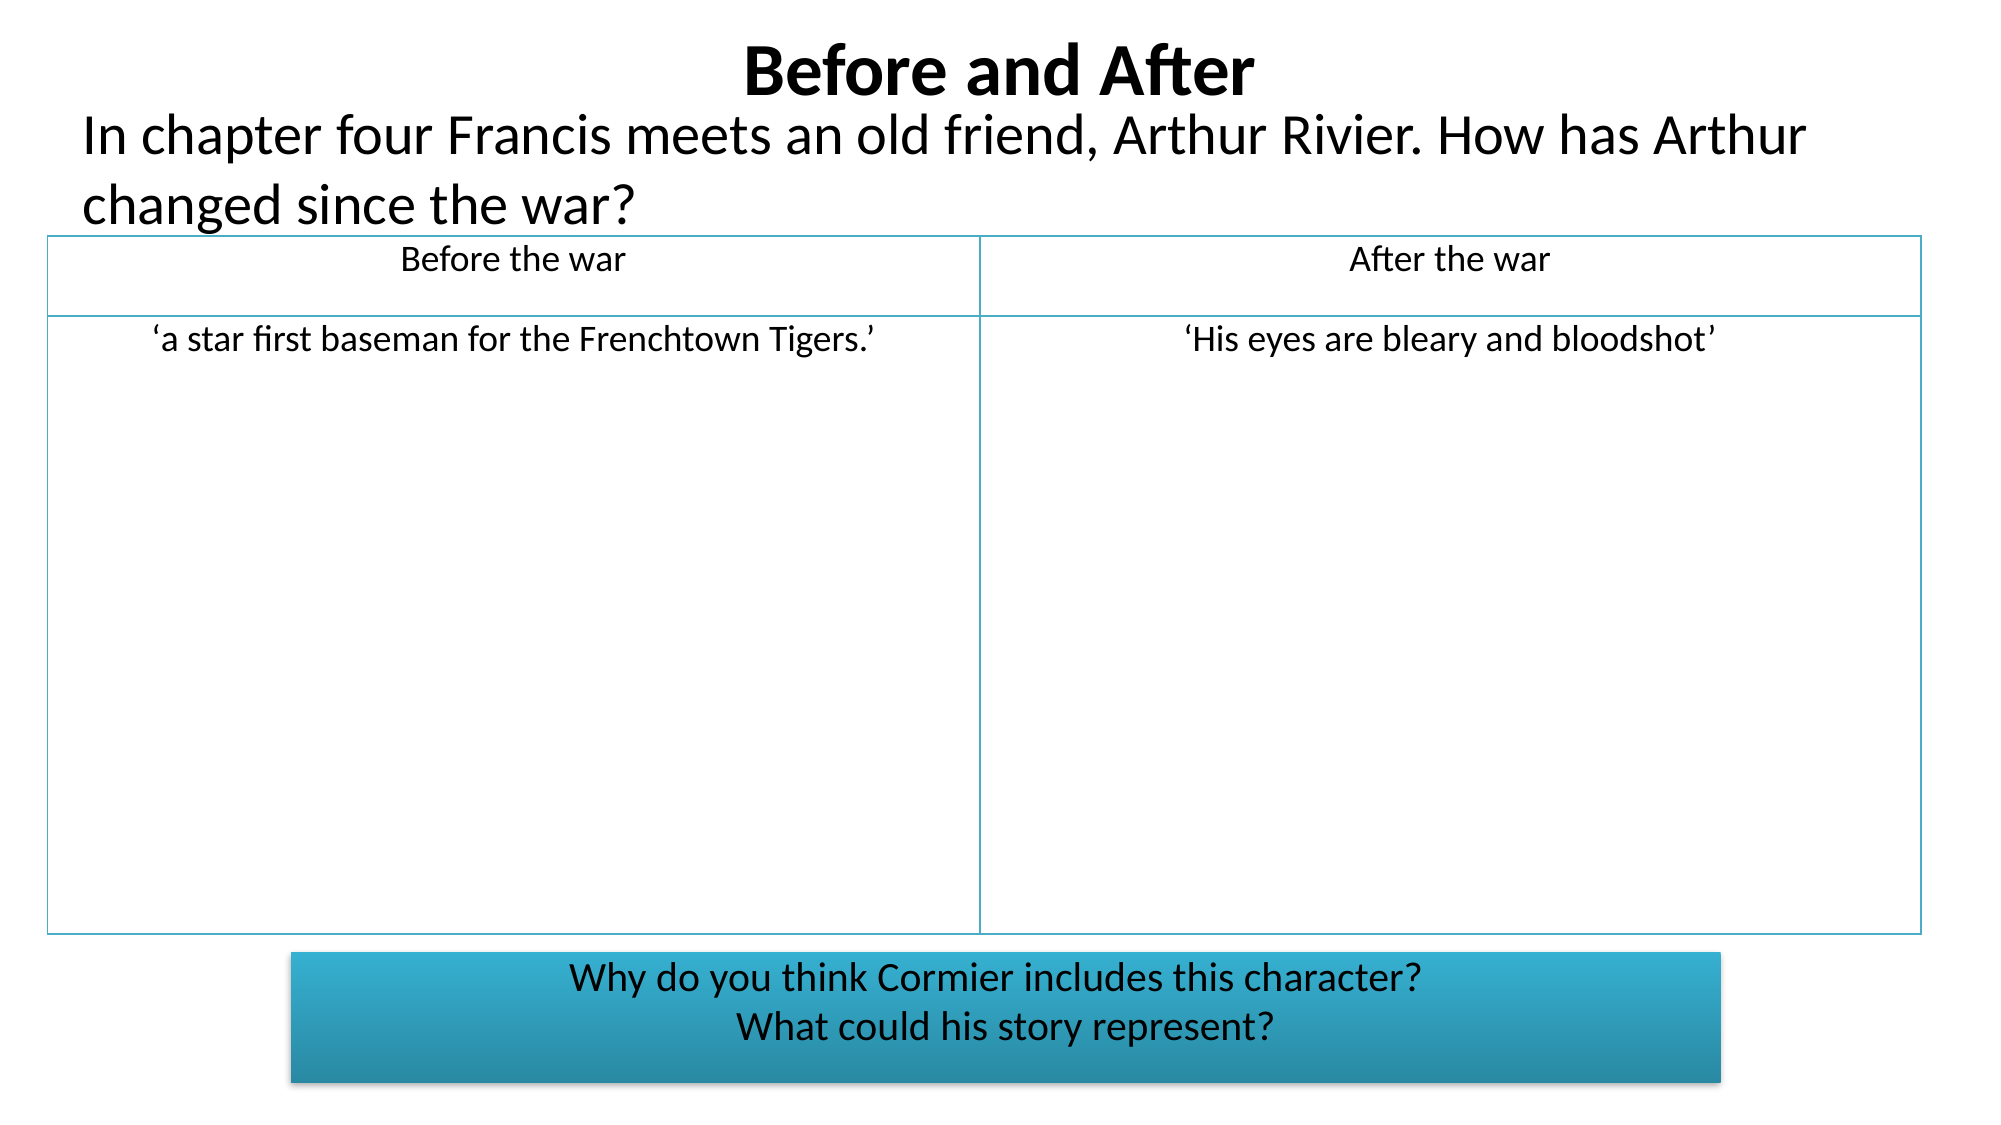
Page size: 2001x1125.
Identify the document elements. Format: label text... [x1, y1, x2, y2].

text_box Why do you think Cormier includes this character? What could his story represent? [291, 952, 1721, 1083]
list In chapter four Francis meets an old friend, Arthur Rivier. How has Arthur changed since the war? [67, 88, 1967, 264]
table_cell ‘His eyes are bleary and bloodshot’ [981, 317, 1920, 933]
title Before and After [249, 12, 1750, 88]
table_header After the war [981, 237, 1920, 315]
table_cell ‘a star first baseman for the Frenchtown Tigers.’ [48, 317, 979, 933]
table_header Before the war [48, 237, 979, 315]
